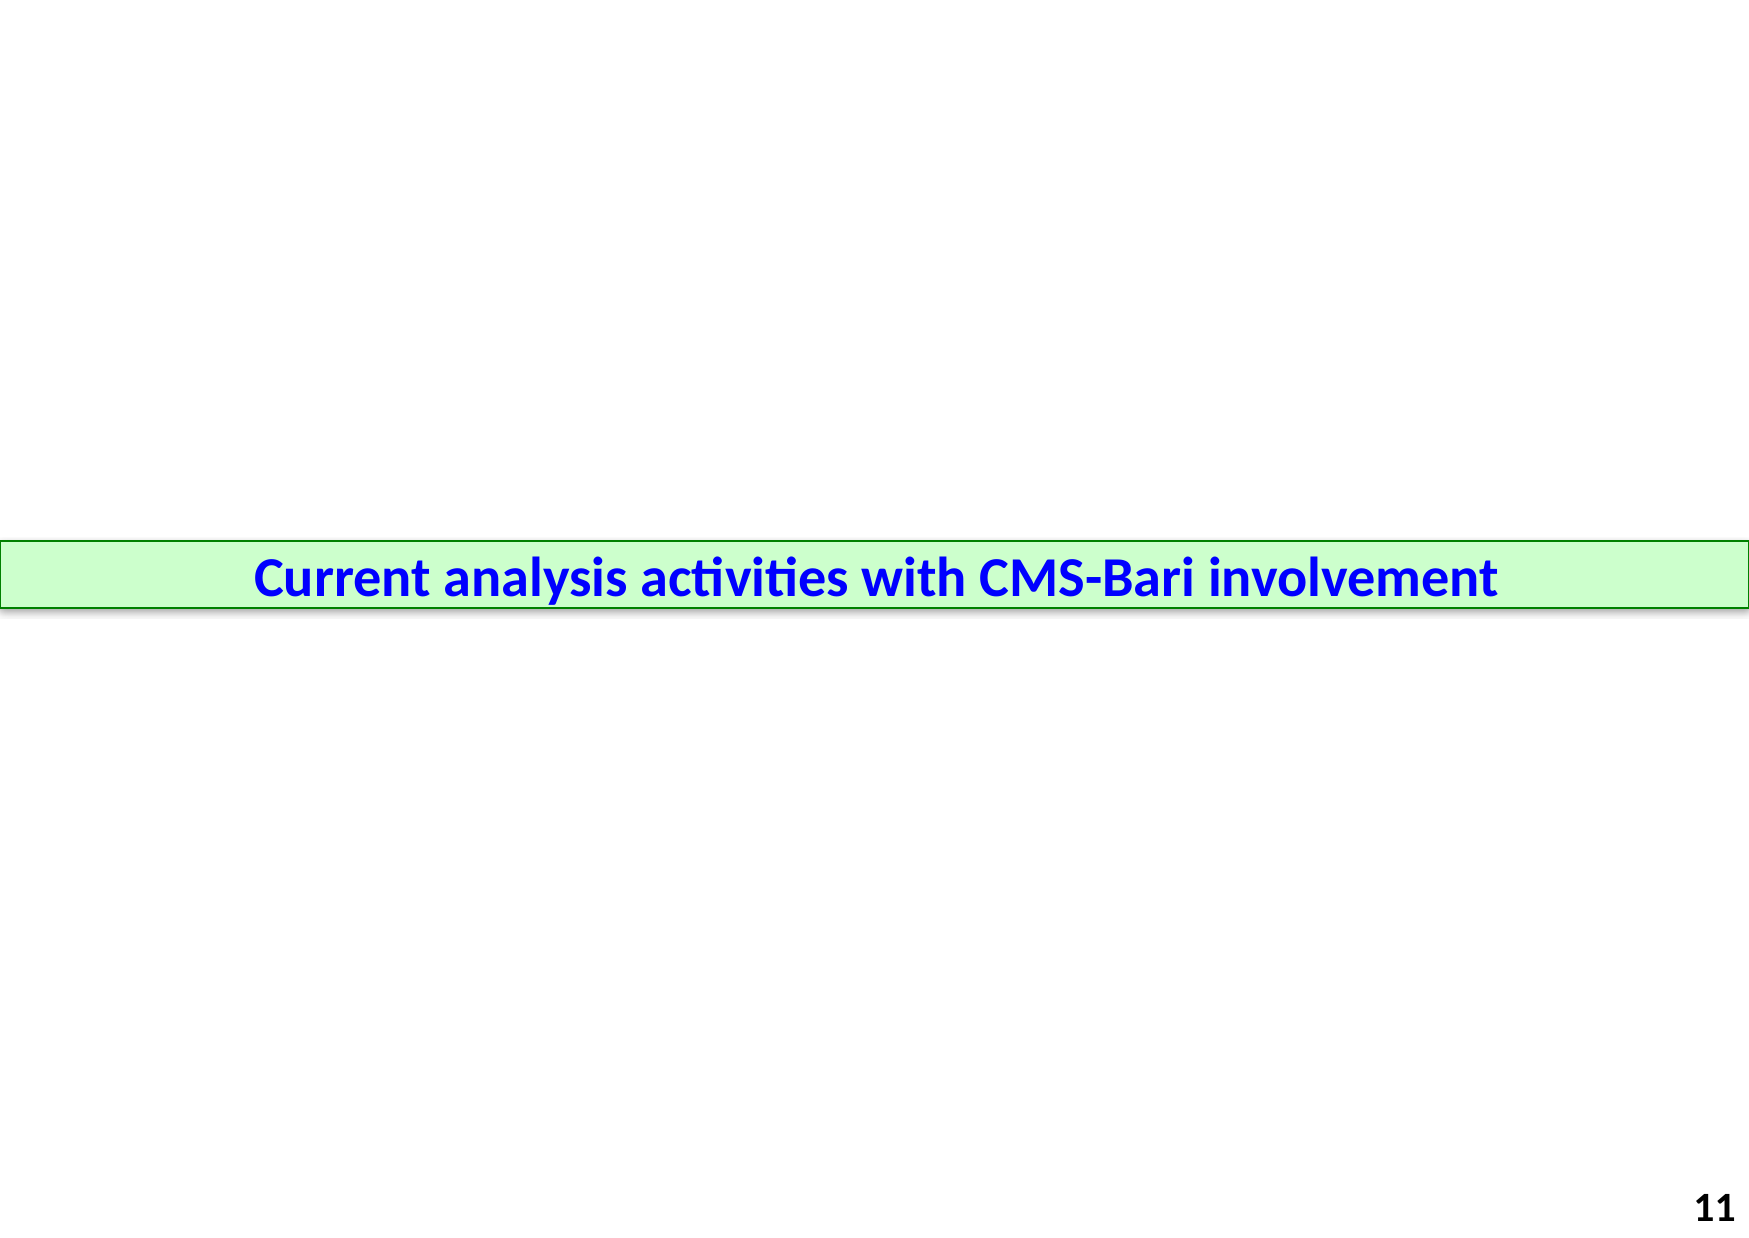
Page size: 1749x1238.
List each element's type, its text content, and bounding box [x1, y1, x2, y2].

text_box 11 [1678, 1171, 1749, 1237]
text_box Current analysis activities with CMS-Bari involvement [2, 531, 1749, 617]
